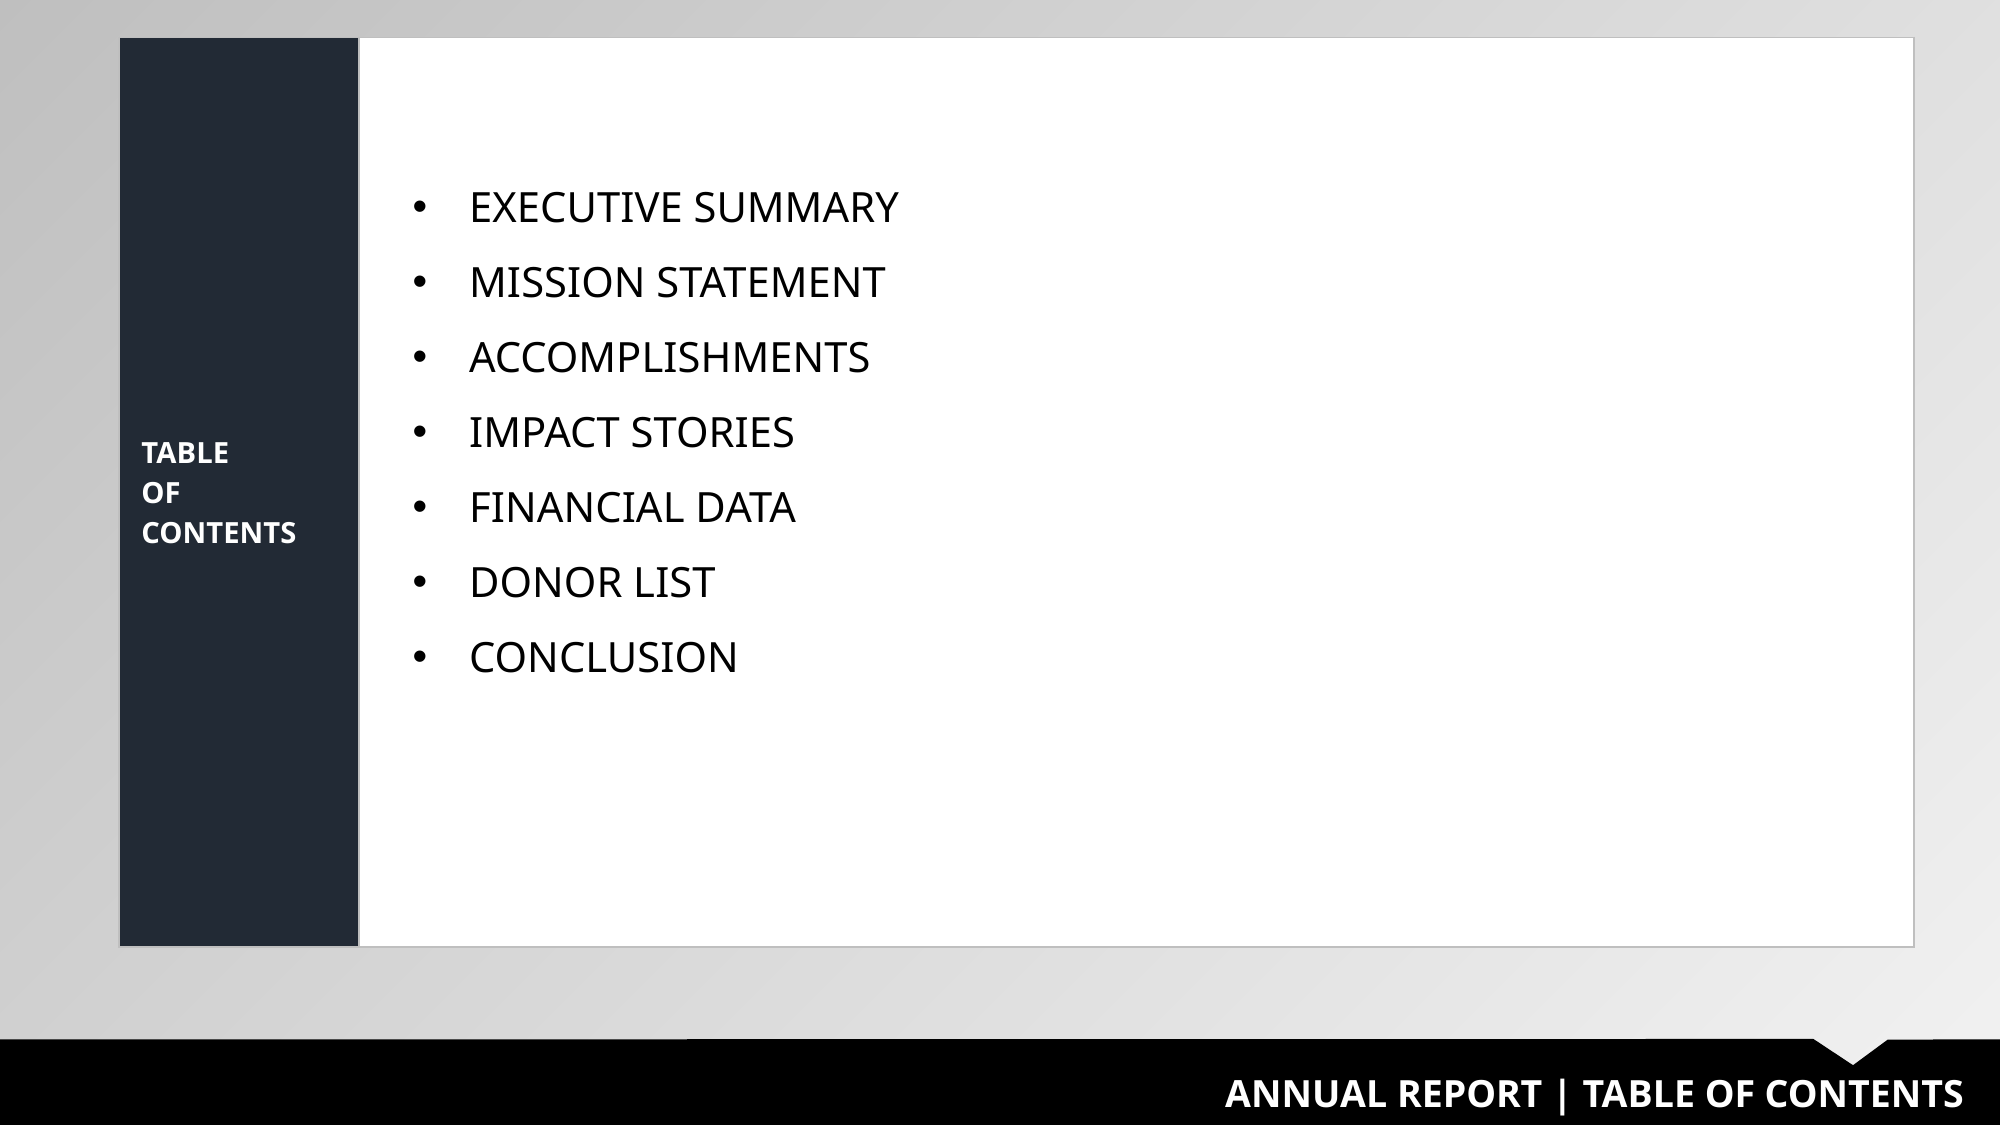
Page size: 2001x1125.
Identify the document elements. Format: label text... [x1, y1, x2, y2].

text_box ANNUAL REPORT | TABLE OF CONTENTS [96, 1062, 1980, 1123]
text_box [0, 1037, 2000, 1125]
text_box EXECUTIVE SUMMARY MISSION STATEMENT ACCOMPLISHMENTS IMPACT STORIES FINANCIAL DATA DONOR LIST CONCLUSION [398, 148, 1771, 689]
table_header [360, 38, 1913, 946]
table_header TABLE OF CONTENTS [120, 38, 358, 946]
